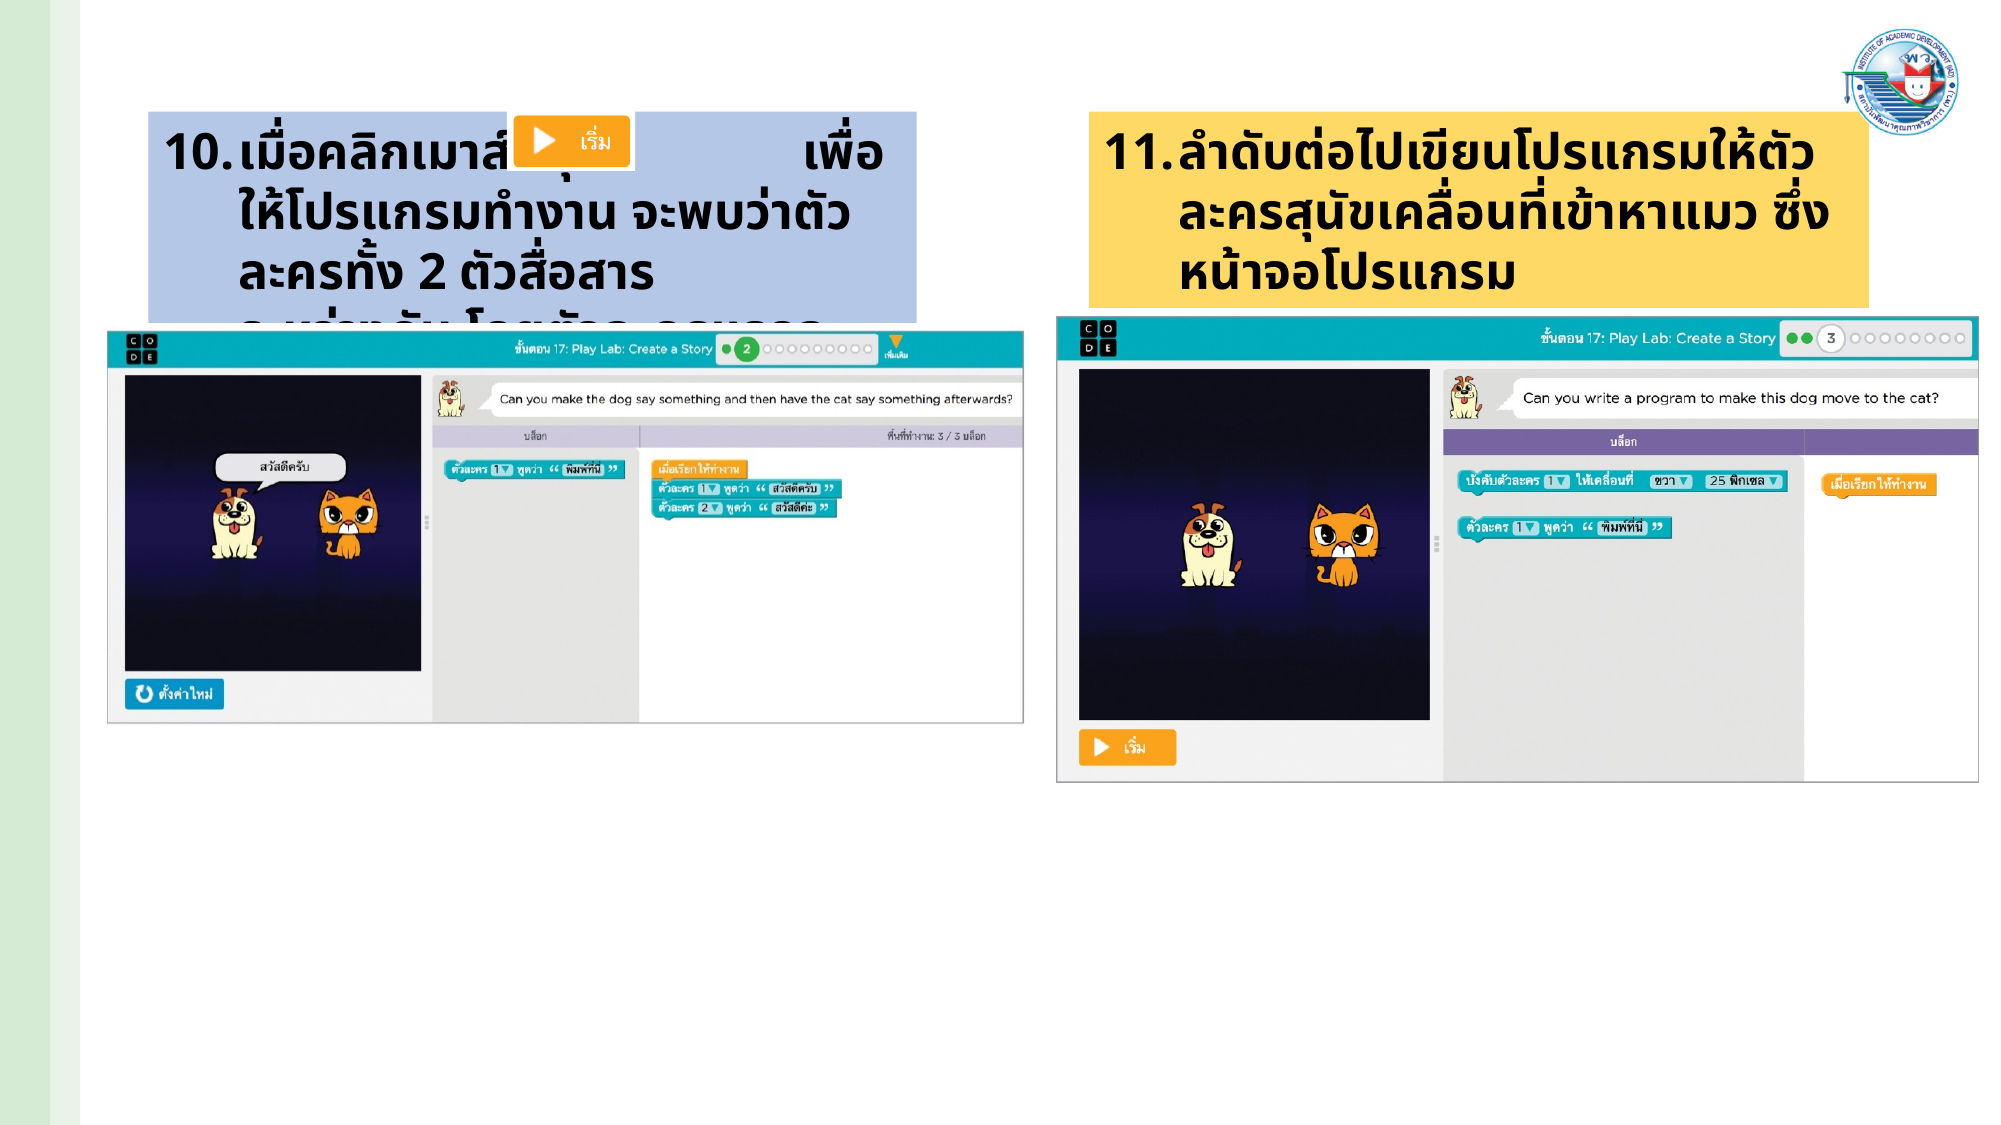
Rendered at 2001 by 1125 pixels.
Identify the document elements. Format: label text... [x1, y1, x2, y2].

picture [1052, 308, 1991, 793]
text_box เมื่อคลิกเมาส์ที่ปุ่ม เพื่อให้โปรแกรมทำงาน จะพบว่าตัวละครทั้ง 2 ตัวสื่อสาร ระหว่างกัน โดยตัวละครแรกจะพูดก่อน [148, 111, 917, 323]
picture [1840, 27, 1960, 137]
picture [95, 323, 1029, 732]
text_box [506, 111, 636, 171]
text_box ลำดับต่อไปเขียนโปรแกรมให้ตัวละครสุนัขเคลื่อนที่เข้าหาแมว ซึ่งหน้าจอโปรแกรม จะแสดงผล ดังภาพ [1089, 111, 1869, 308]
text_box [0, 0, 81, 1125]
